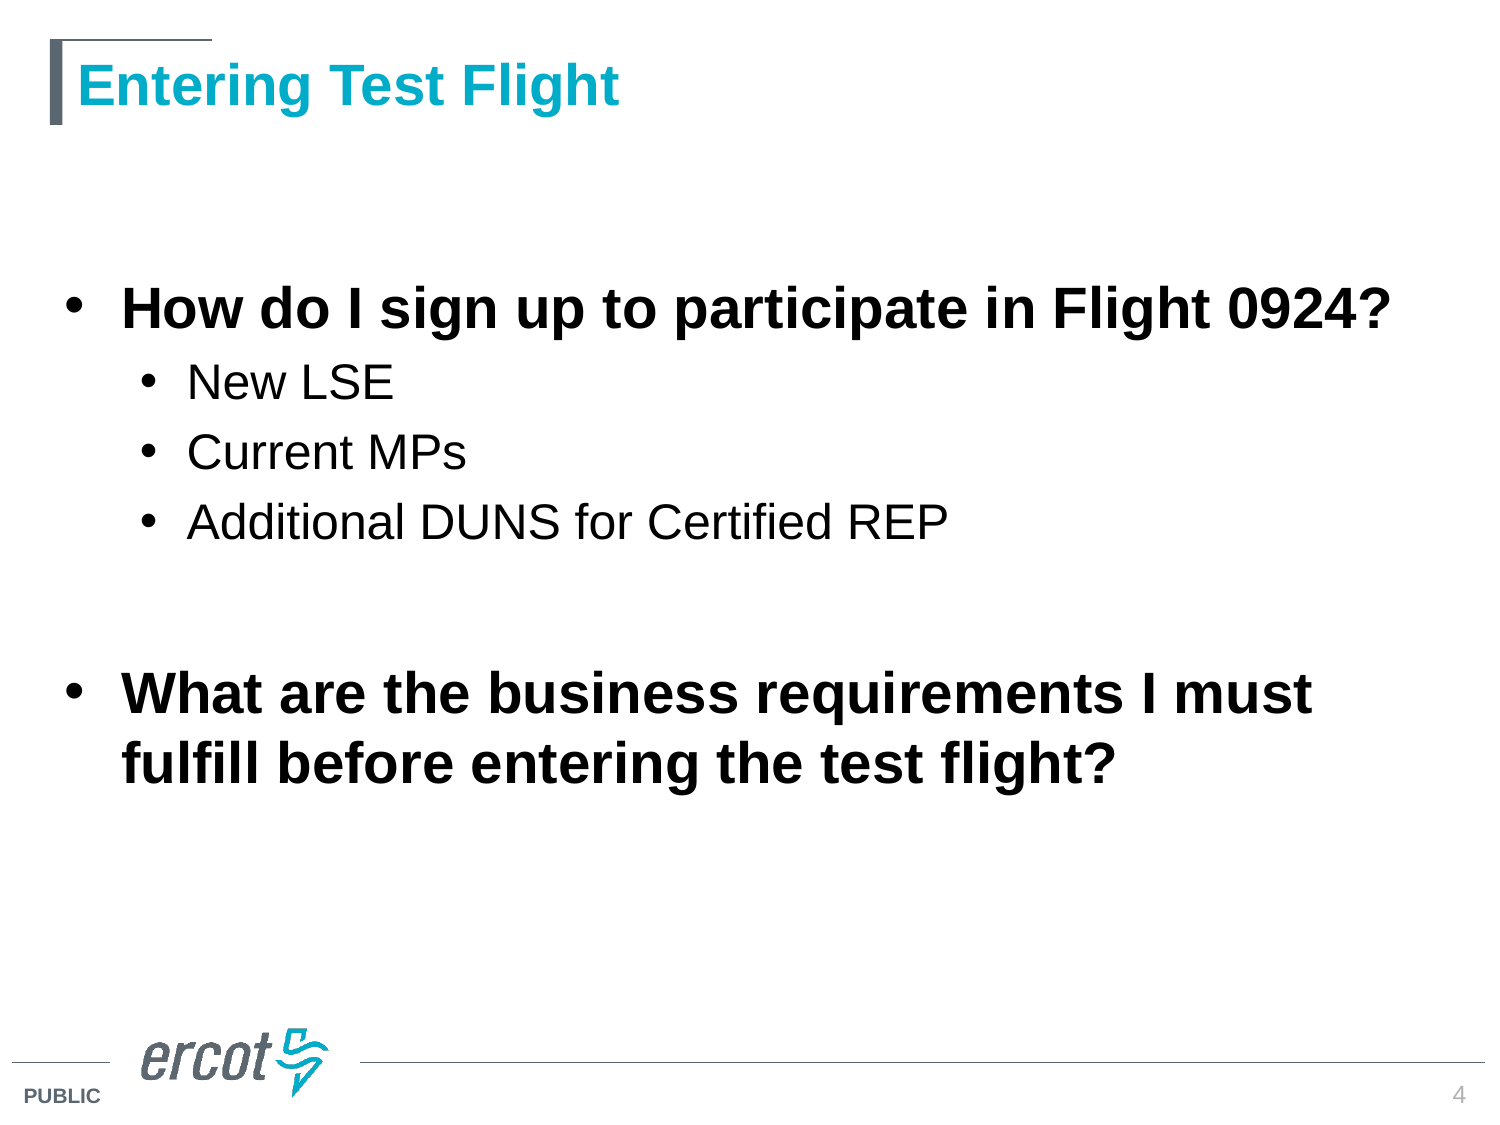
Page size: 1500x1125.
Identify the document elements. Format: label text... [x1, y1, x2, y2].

picture [137, 1024, 332, 1100]
slide_number 4 [1437, 1076, 1475, 1112]
list How do I sign up to participate in Flight 0924? New LSE Current MPs Additional DUNS for Certified REP What are the business requirements I must fulfill before entering the test flight? [50, 262, 1450, 972]
title Entering Test Flight [62, 39, 1450, 228]
